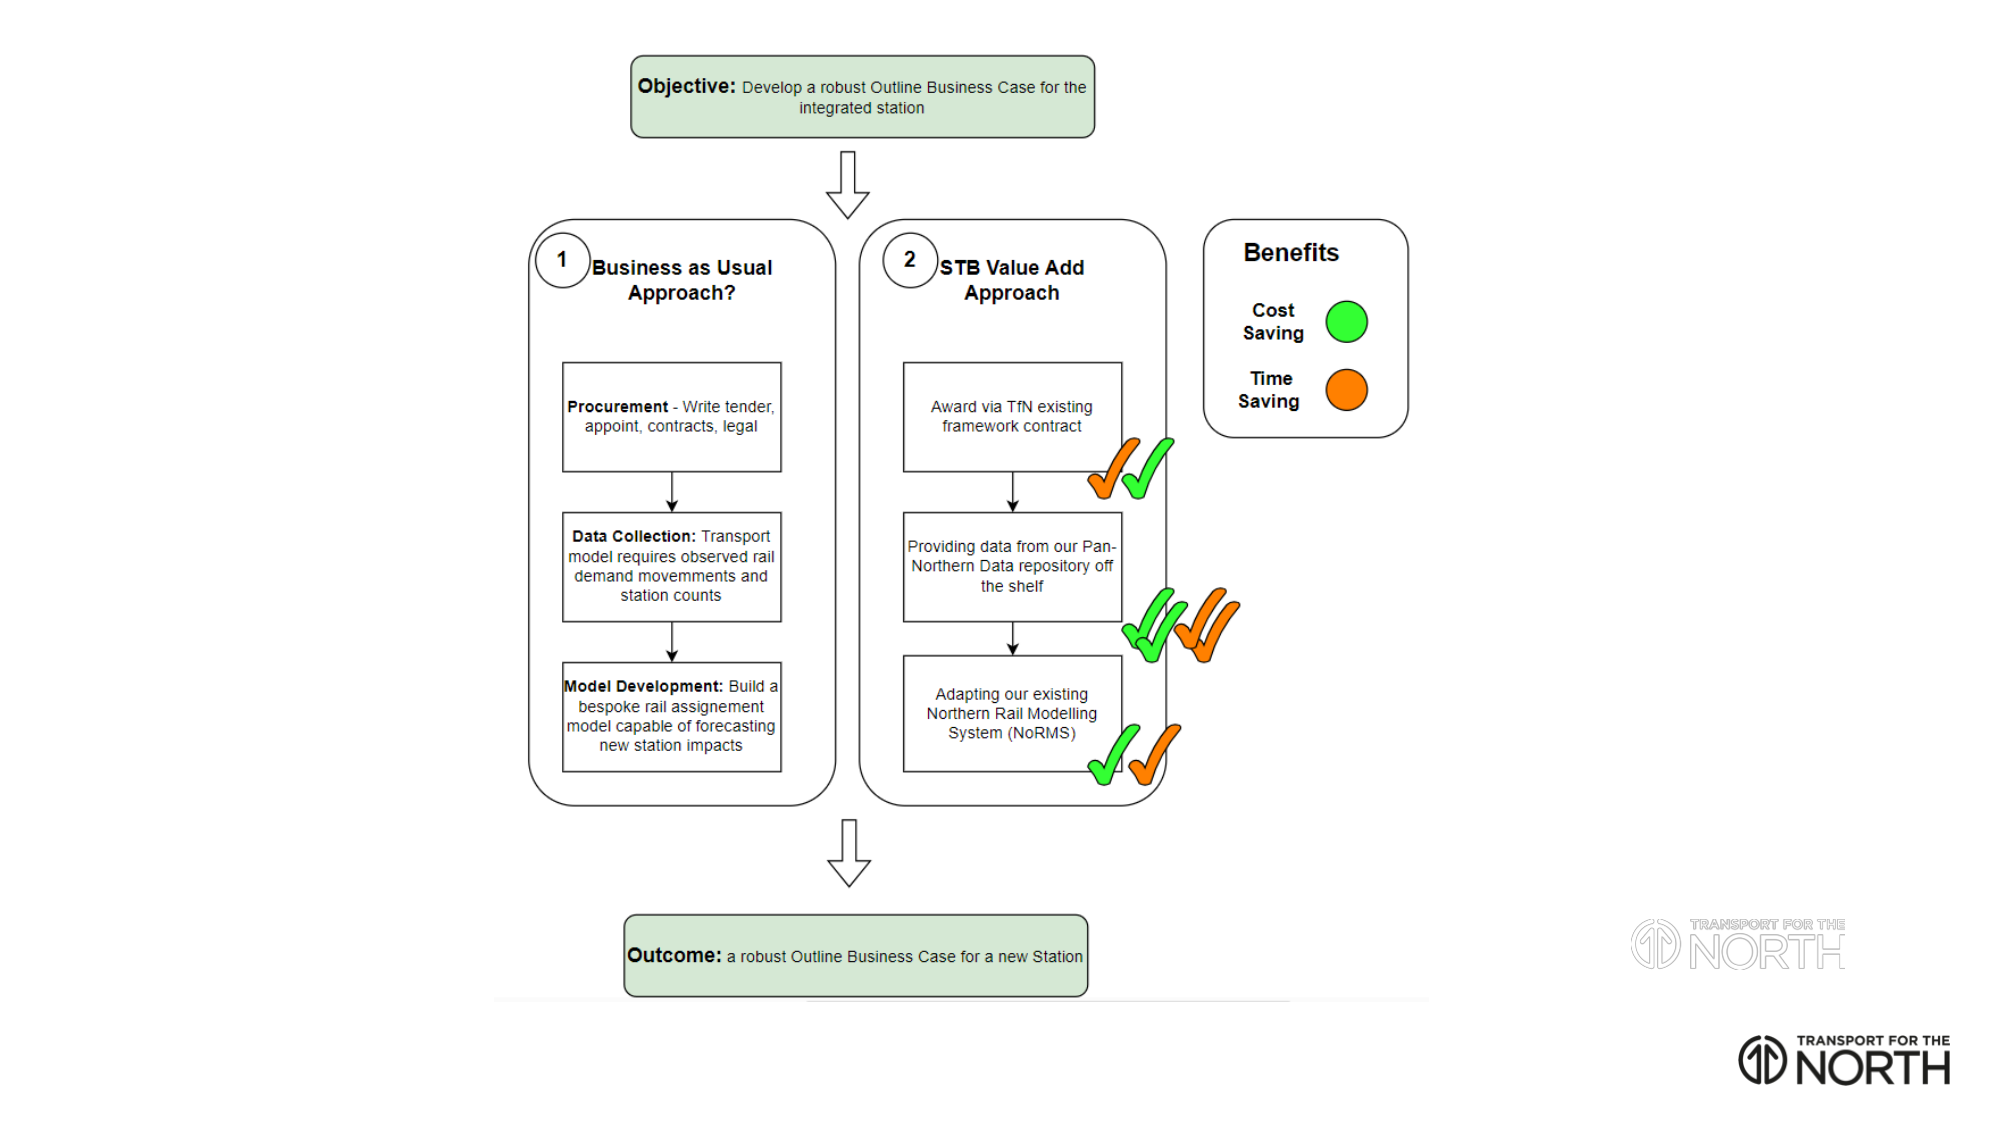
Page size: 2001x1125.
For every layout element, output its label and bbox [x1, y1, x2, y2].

picture [1738, 1035, 1950, 1086]
picture [494, 43, 1429, 1003]
picture [1631, 919, 1845, 970]
